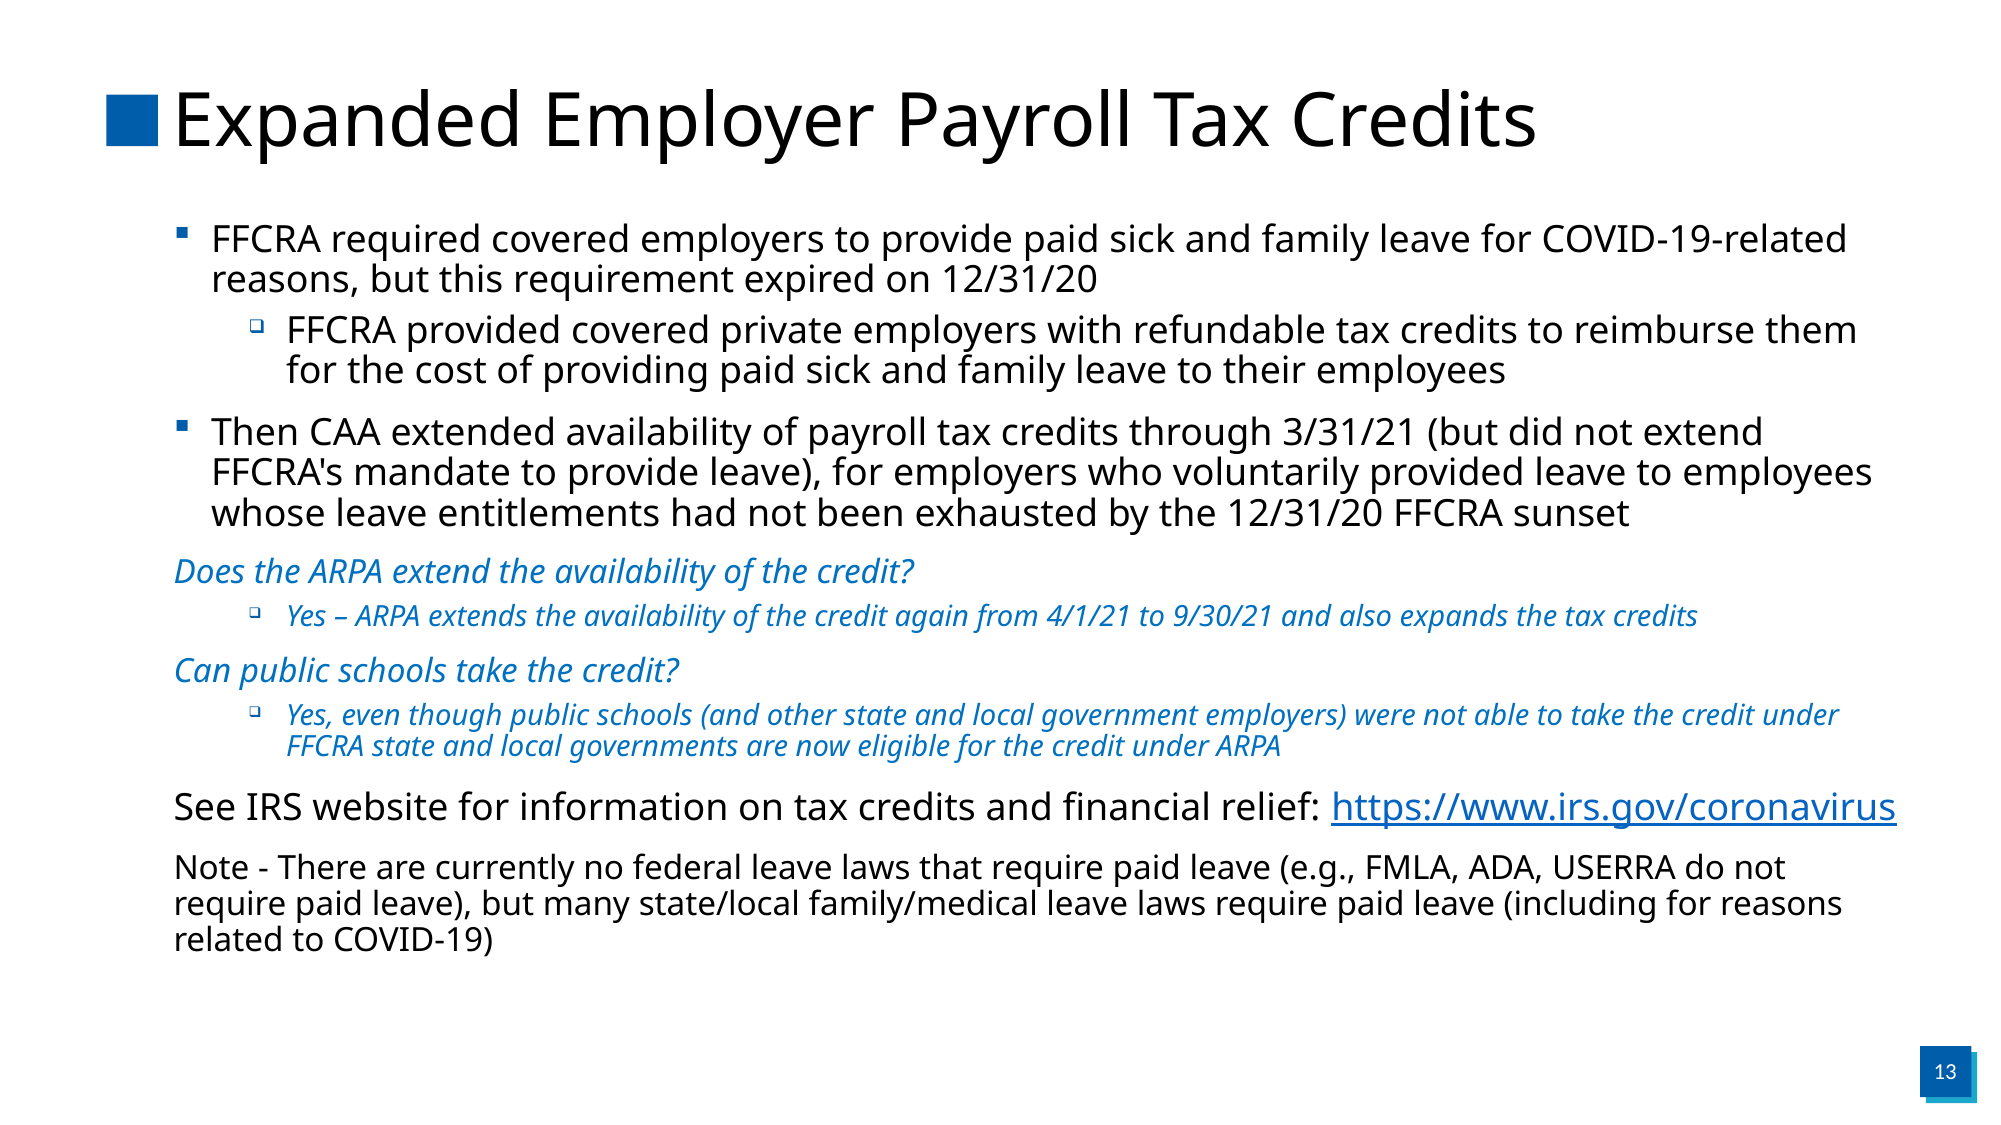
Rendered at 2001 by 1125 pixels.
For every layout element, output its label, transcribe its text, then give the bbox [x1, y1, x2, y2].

list FFCRA required covered employers to provide paid sick and family leave for COVID-19-related reasons, but this requirement expired on 12/31/20 FFCRA provided covered private employers with refundable tax credits to reimburse them for the cost of providing paid sick and family leave to their employees Then CAA extended availability of payroll tax credits through 3/31/21 (but did not extend FFCRA's mandate to provide leave), for employers who voluntarily provided leave to employees whose leave entitlements had not been exhausted by the 12/31/20 FFCRA sunset Does the ARPA extend the availability of the credit? Yes – ARPA extends the availability of the credit again from 4/1/21 to 9/30/21 and also expands the tax credits Can public schools take the credit? Yes, even though public schools (and other state and local government employers) were not able to take the credit under FFCRA state and local governments are now eligible for the credit under ARPA See IRS website for information on tax credits and financial relief: https://www.irs.gov/coronavirus Note - There are currently no federal leave laws that require paid leave (e.g., FMLA, ADA, USERRA do not require paid leave), but many state/local family/medical leave laws require paid leave (including for reasons related to COVID-19) [158, 212, 1917, 982]
title Expanded Employer Payroll Tax Credits [157, 76, 1917, 168]
